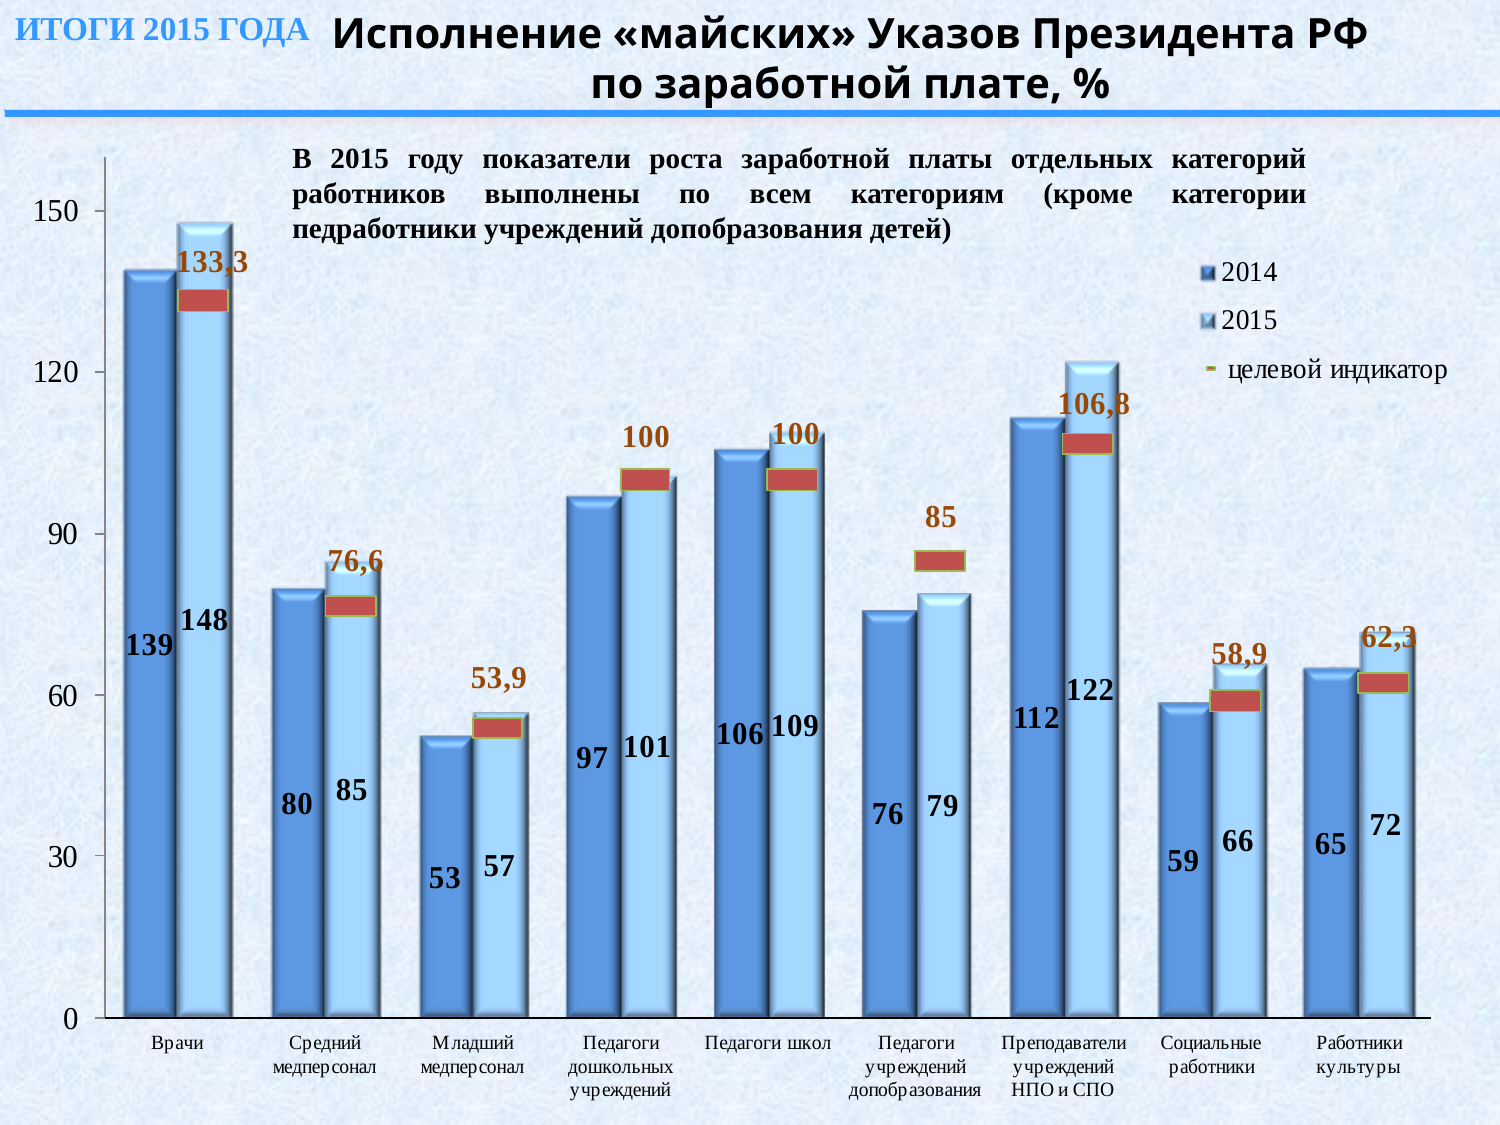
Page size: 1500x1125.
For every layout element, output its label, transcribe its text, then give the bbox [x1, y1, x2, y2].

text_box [0, 140, 1485, 1125]
text_box Исполнение «майских» Указов Президента РФ по заработной плате, % [312, 0, 1388, 104]
picture [0, 0, 1500, 1125]
text_box ИТОГИ 2015 ГОДА [0, 0, 337, 55]
